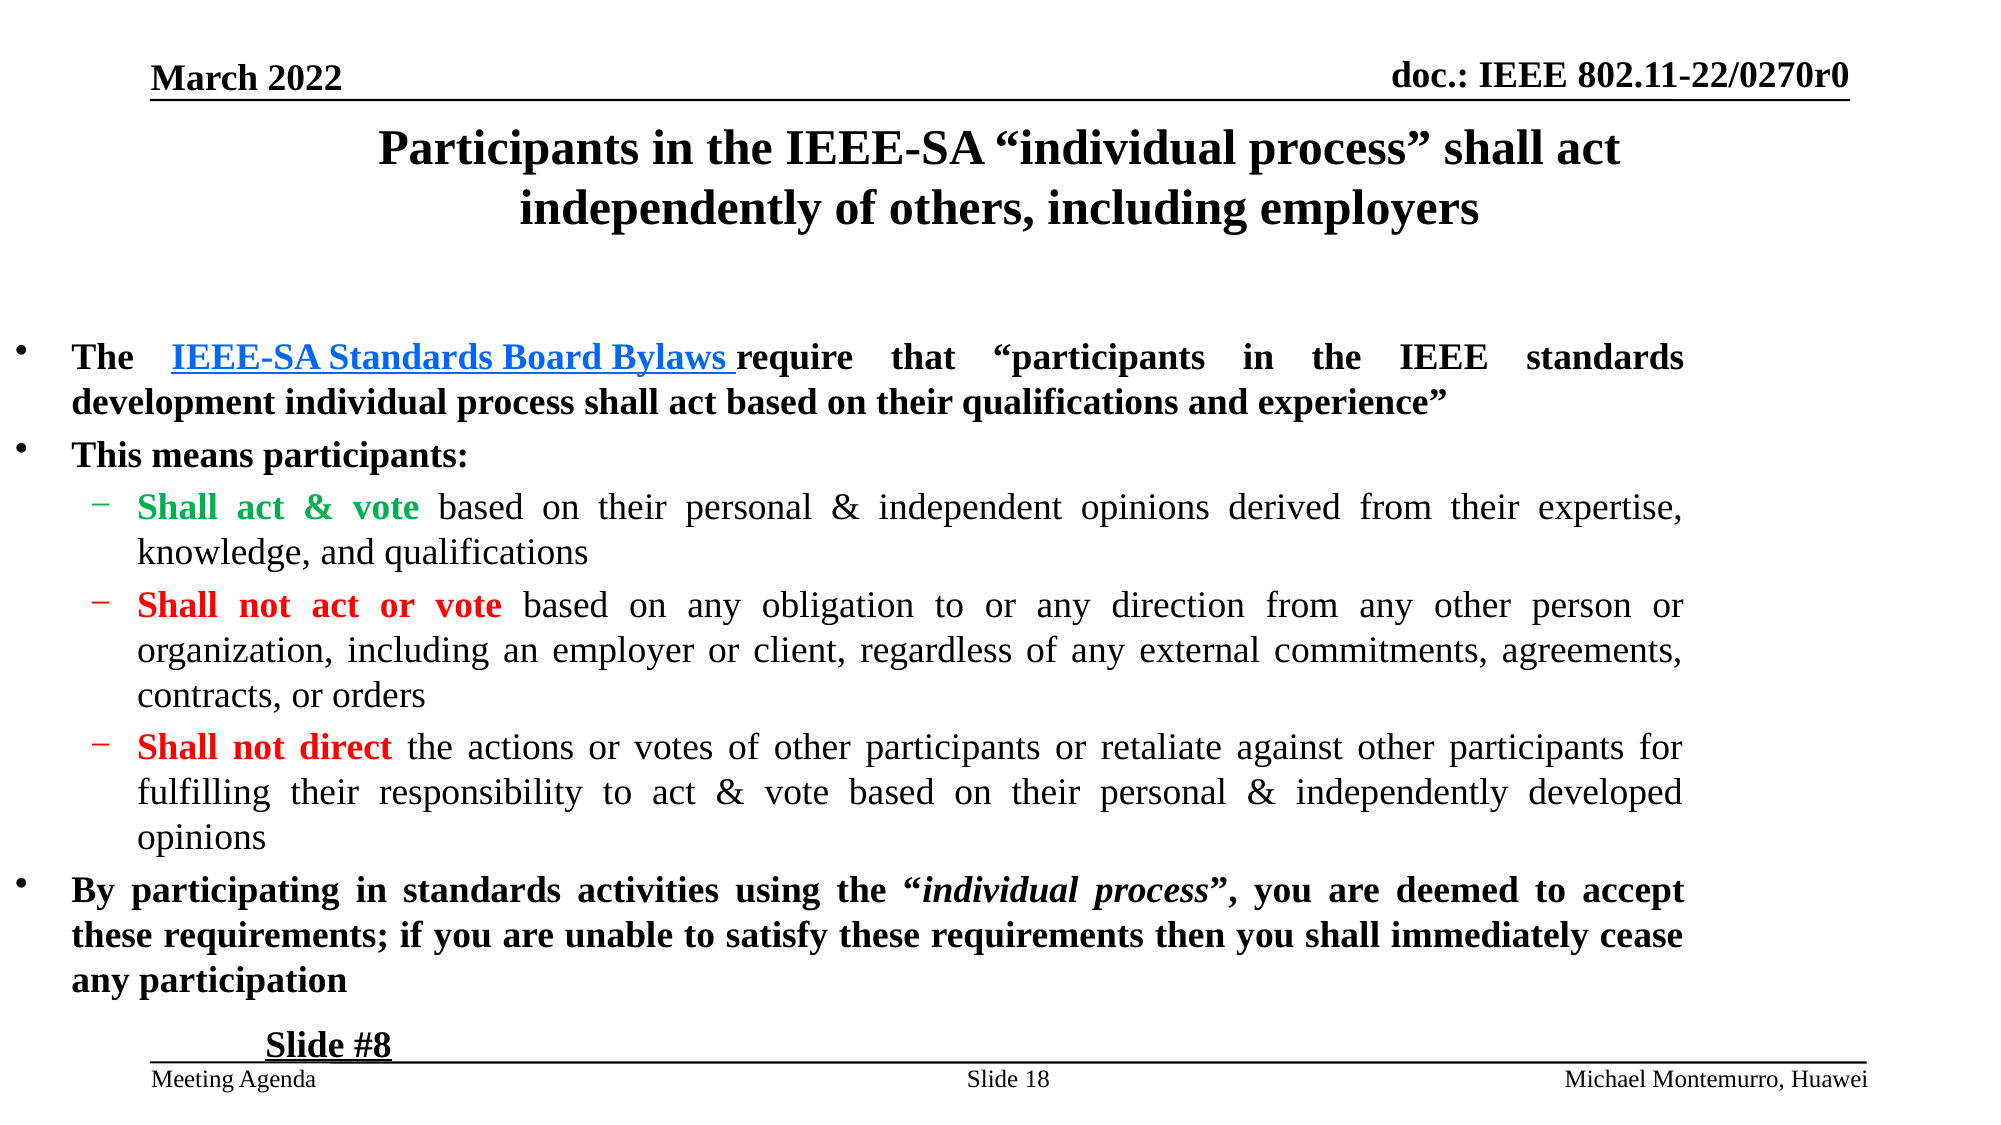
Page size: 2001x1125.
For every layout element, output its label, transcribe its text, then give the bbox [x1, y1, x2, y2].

list The IEEE-SA Standards Board Bylaws require that “participants in the IEEE standards development individual process shall act based on their qualifications and experience” This means participants: Shall act & vote based on their personal & independent opinions derived from their expertise, knowledge, and qualifications Shall not act or vote based on any obligation to or any direction from any other person or organization, including an employer or client, regardless of any external commitments, agreements, contracts, or orders Shall not direct the actions or votes of other participants or retaliate against other participants for fulfilling their responsibility to act & vote based on their personal & independently developed opinions By participating in standards activities using the “individual process”, you are deemed to accept these requirements; if you are unable to satisfy these requirements then you shall immediately cease any participation [0, 324, 1700, 1000]
footer Michael Montemurro, Huawei [1266, 1061, 1869, 1093]
text_box Slide #8 [250, 1012, 407, 1073]
text_box Participants in the IEEE-SA “individual process” shall act independently of others, including employers [362, 87, 1638, 263]
slide_number Slide 18 [964, 1061, 1053, 1093]
